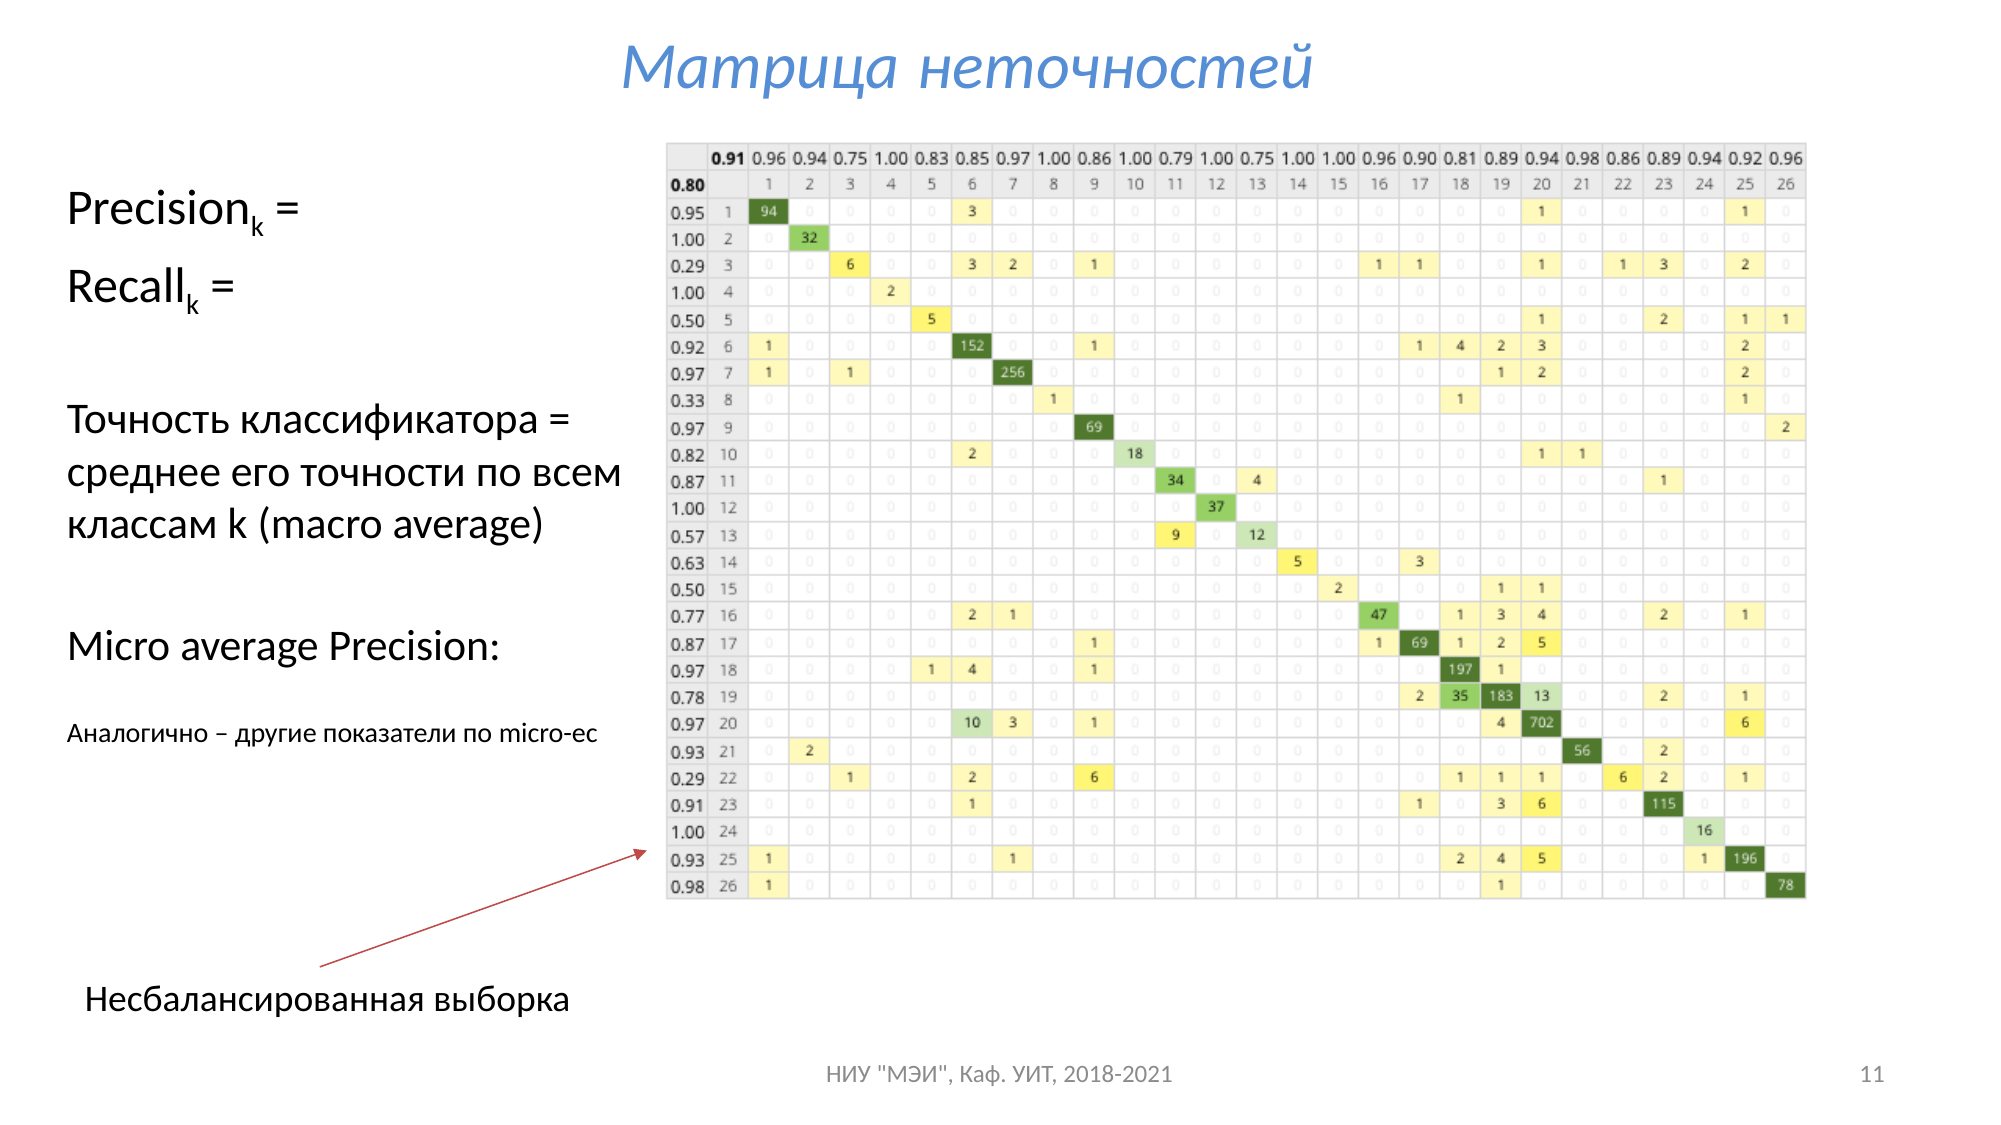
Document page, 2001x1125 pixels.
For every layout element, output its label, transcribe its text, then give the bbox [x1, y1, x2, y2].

title Матрица неточностей [67, 0, 1868, 112]
text_box Несбалансированная выборка [70, 966, 587, 1027]
picture [646, 131, 1821, 909]
slide_number 11 [1433, 1042, 1900, 1103]
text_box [319, 850, 647, 968]
footer НИУ "МЭИ", Каф. УИТ, 2018-2021 [683, 1042, 1317, 1103]
